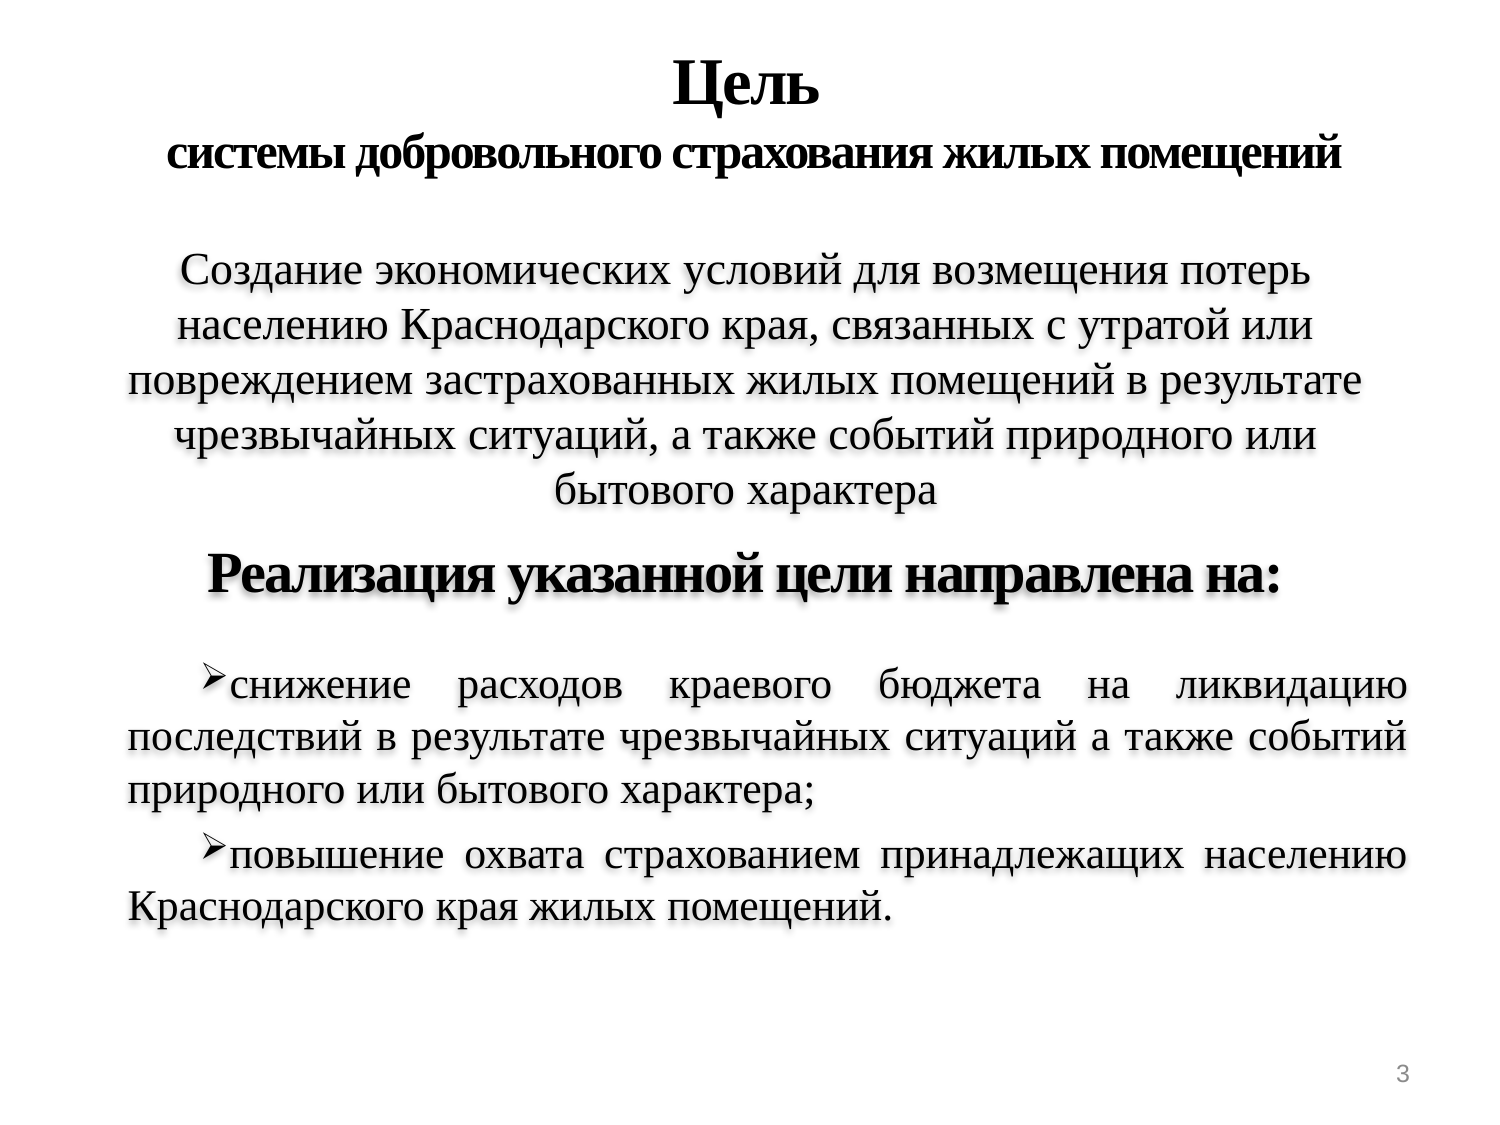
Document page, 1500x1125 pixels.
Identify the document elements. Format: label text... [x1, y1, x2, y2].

text_box [0, 203, 1459, 630]
text_box Реализация указанной цели направлена на: снижение расходов краевого бюджета на ликвидацию последствий в результате чрезвычайных ситуаций а также событий природного или бытового характера; повышение охвата страхованием принадлежащих населению Краснодарского края жилых помещений. [68, 527, 1424, 950]
text_box Цель системы добровольного страхования жилых помещений [4, 30, 1500, 134]
text_box [0, 878, 1499, 1021]
slide_number 3 [1074, 1042, 1425, 1103]
